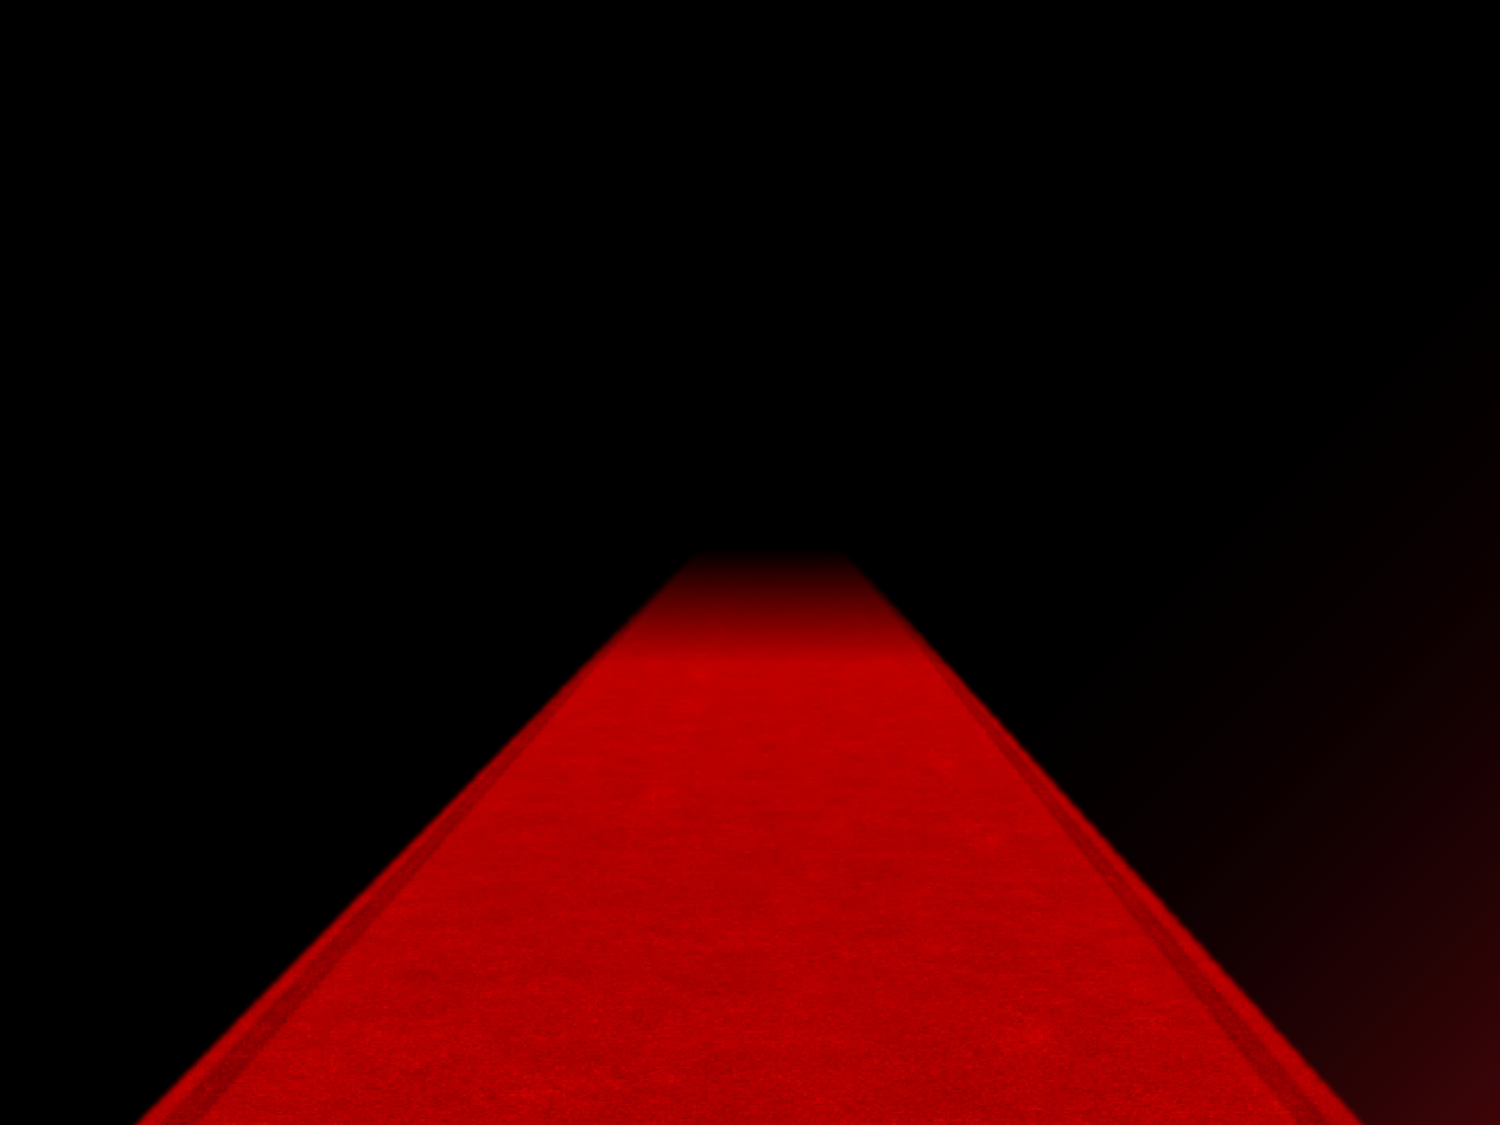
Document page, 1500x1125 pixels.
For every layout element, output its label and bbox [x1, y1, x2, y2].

picture [124, 528, 1376, 1125]
text_box [0, 0, 1500, 1125]
